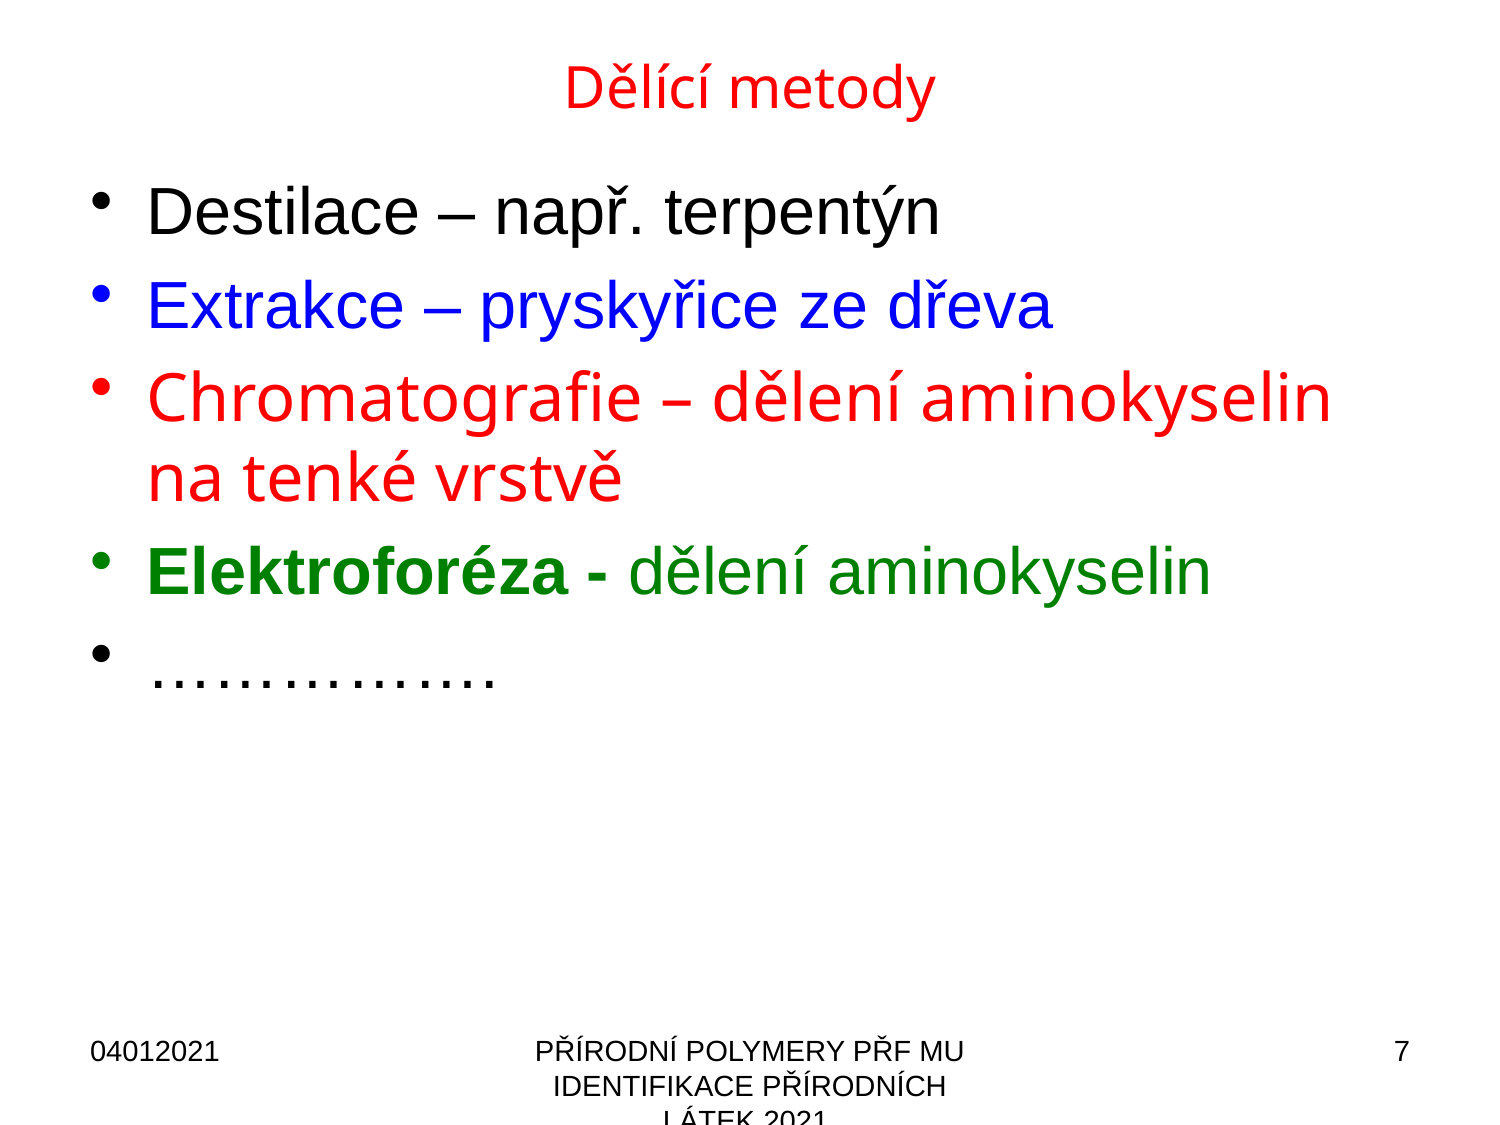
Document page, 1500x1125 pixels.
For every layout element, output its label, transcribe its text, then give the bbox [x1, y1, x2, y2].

list Destilace – např. terpentýn Extrakce – pryskyřice ze dřeva Chromatografie – dělení aminokyselin na tenké vrstvě Elektroforéza - dělení aminokyselin ……………. [74, 160, 1426, 1006]
slide_number 04012021 [74, 1024, 426, 1103]
slide_number 7 [1074, 1024, 1426, 1103]
title Dělící metody [74, 44, 1426, 126]
footer PŘÍRODNÍ POLYMERY PŘF MU IDENTIFIKACE PŘÍRODNÍCH LÁTEK 2021 [512, 1024, 988, 1103]
